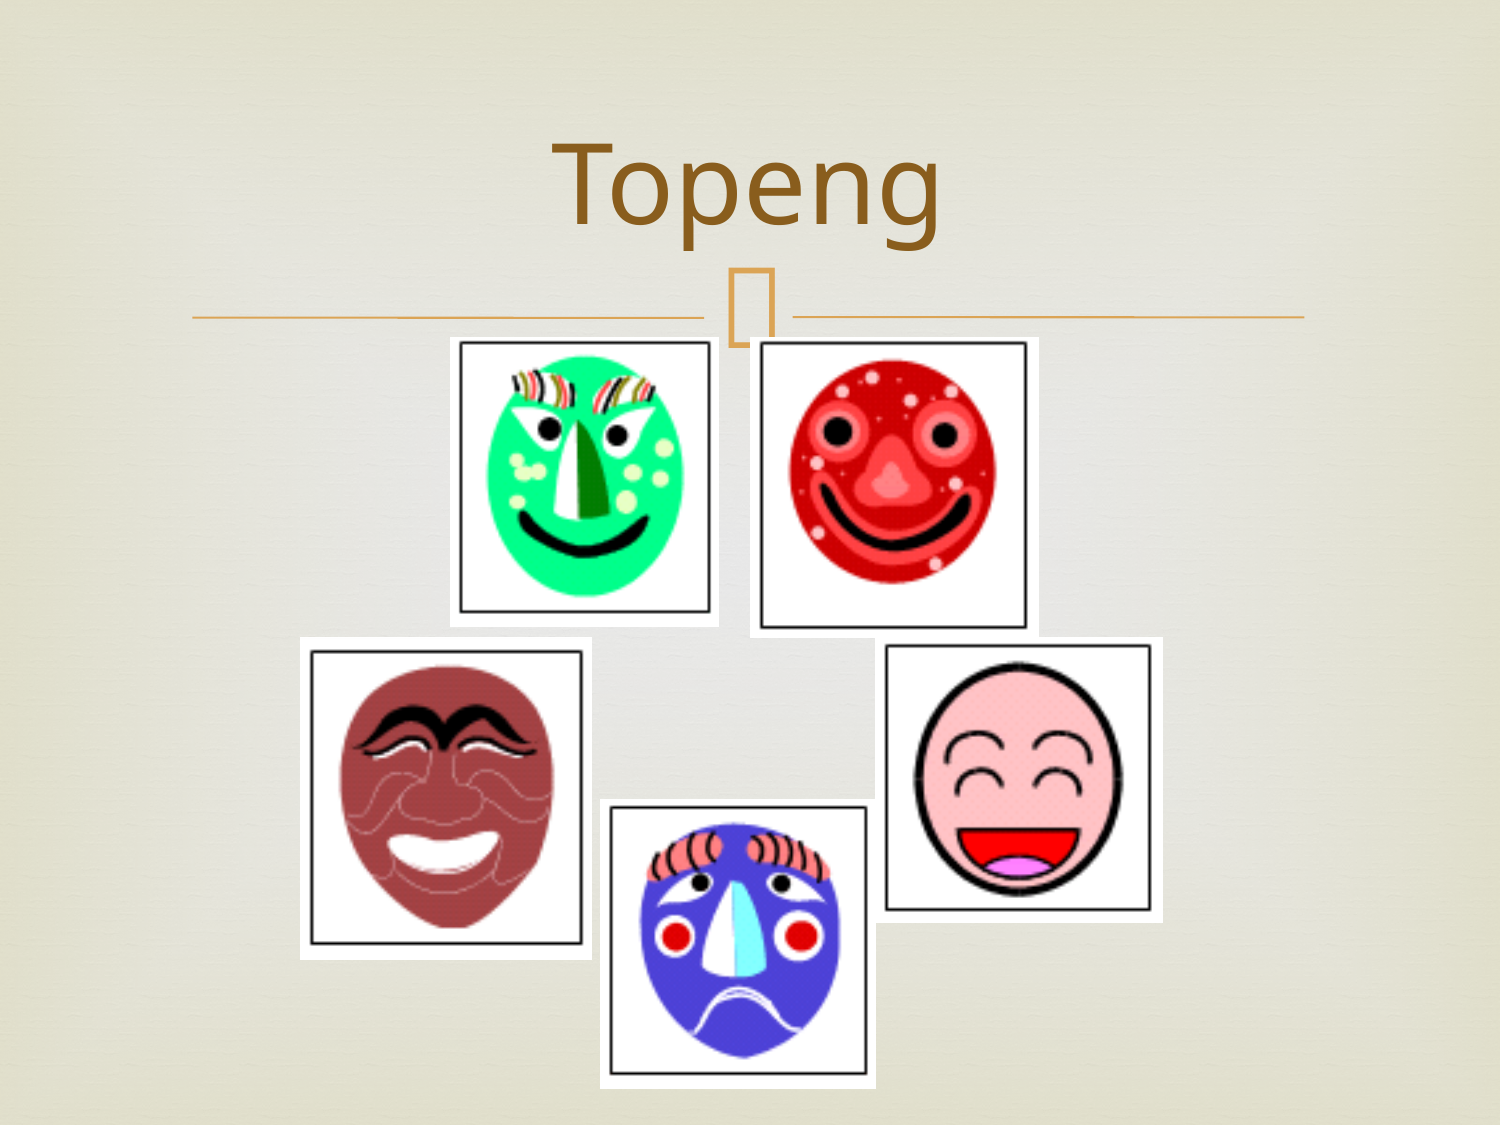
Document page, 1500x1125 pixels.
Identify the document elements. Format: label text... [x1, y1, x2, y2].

picture [599, 336, 1163, 1090]
title Topeng [112, 93, 1386, 267]
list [299, 636, 592, 961]
picture [449, 336, 719, 628]
